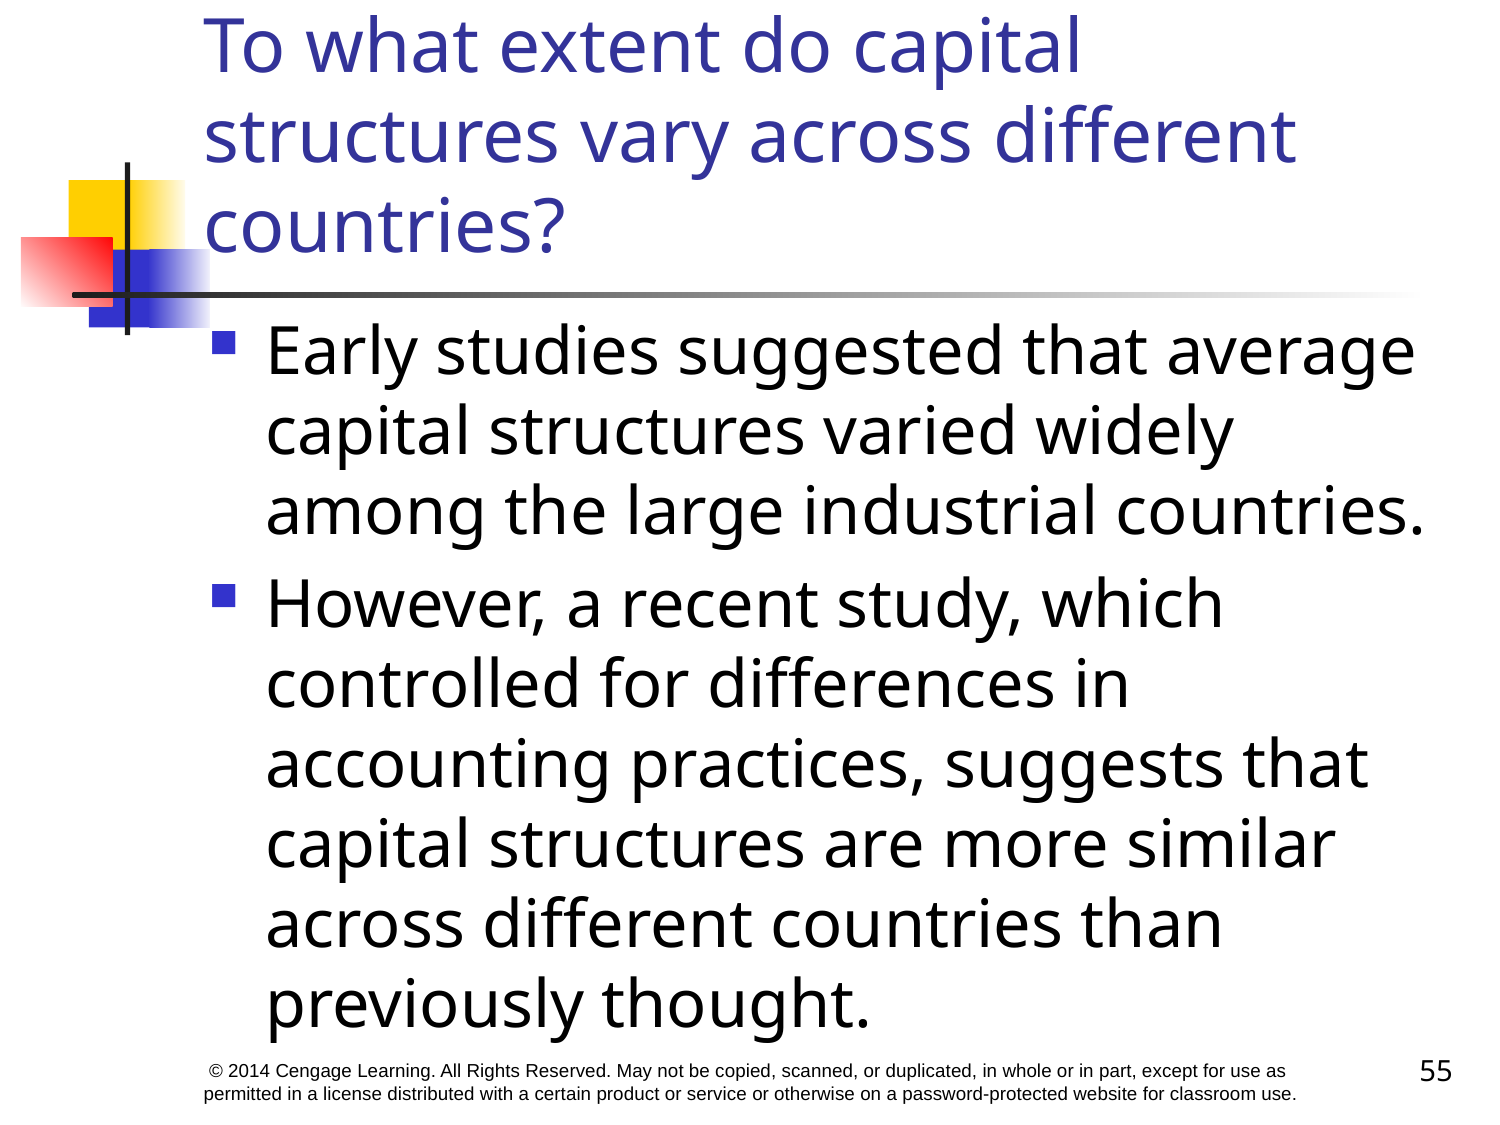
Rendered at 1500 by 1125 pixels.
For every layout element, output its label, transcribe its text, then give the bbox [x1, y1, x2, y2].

list Early studies suggested that average capital structures varied widely among the large industrial countries. However, a recent study, which controlled for differences in accounting practices, suggests that capital structures are more similar across different countries than previously thought. [193, 299, 1470, 976]
slide_number 55 [1154, 1023, 1468, 1100]
title To what extent do capital structures vary across different countries? [188, 34, 1468, 276]
